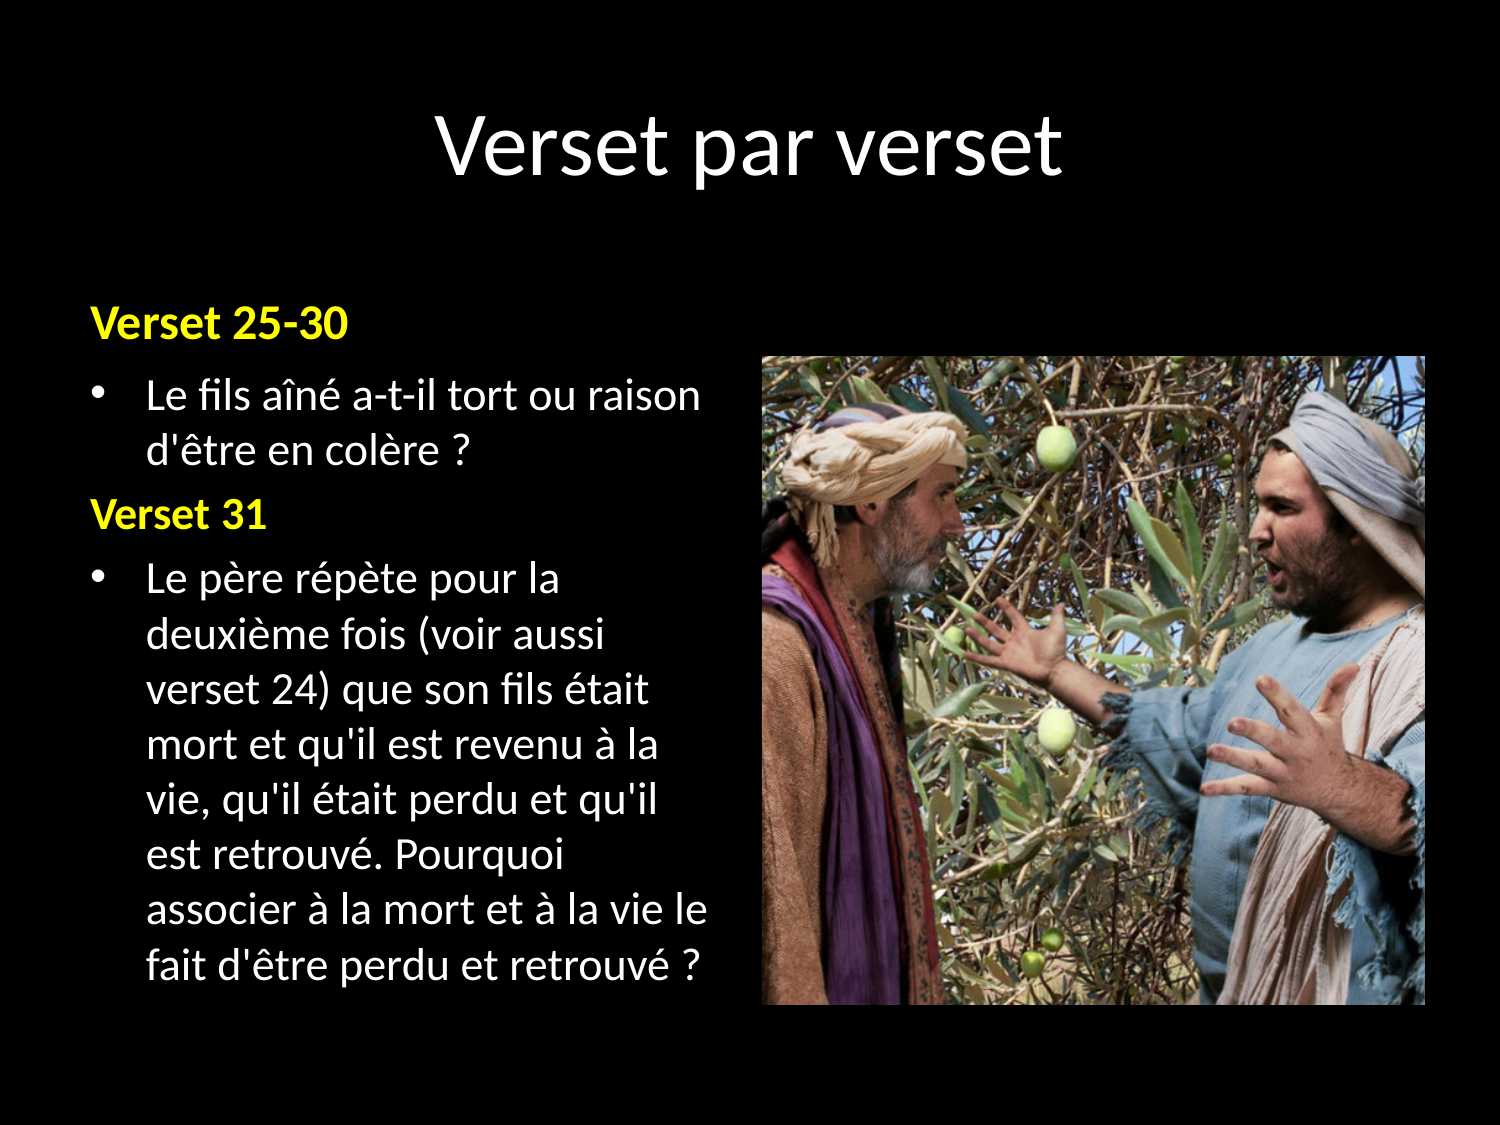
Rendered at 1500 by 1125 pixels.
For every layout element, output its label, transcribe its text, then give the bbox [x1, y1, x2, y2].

list Verset 25-30 [75, 251, 738, 356]
list Le fils aîné a-t-il tort ou raison d'être en colère ? Verset 31 Le père répète pour la deuxième fois (voir aussi verset 24) que son fils était mort et qu'il est revenu à la vie, qu'il était perdu et qu'il est retrouvé. Pourquoi associer à la mort et à la vie le fait d'être perdu et retrouvé ? [75, 356, 738, 1005]
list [761, 356, 1426, 1006]
title Verset par verset [75, 45, 1425, 233]
